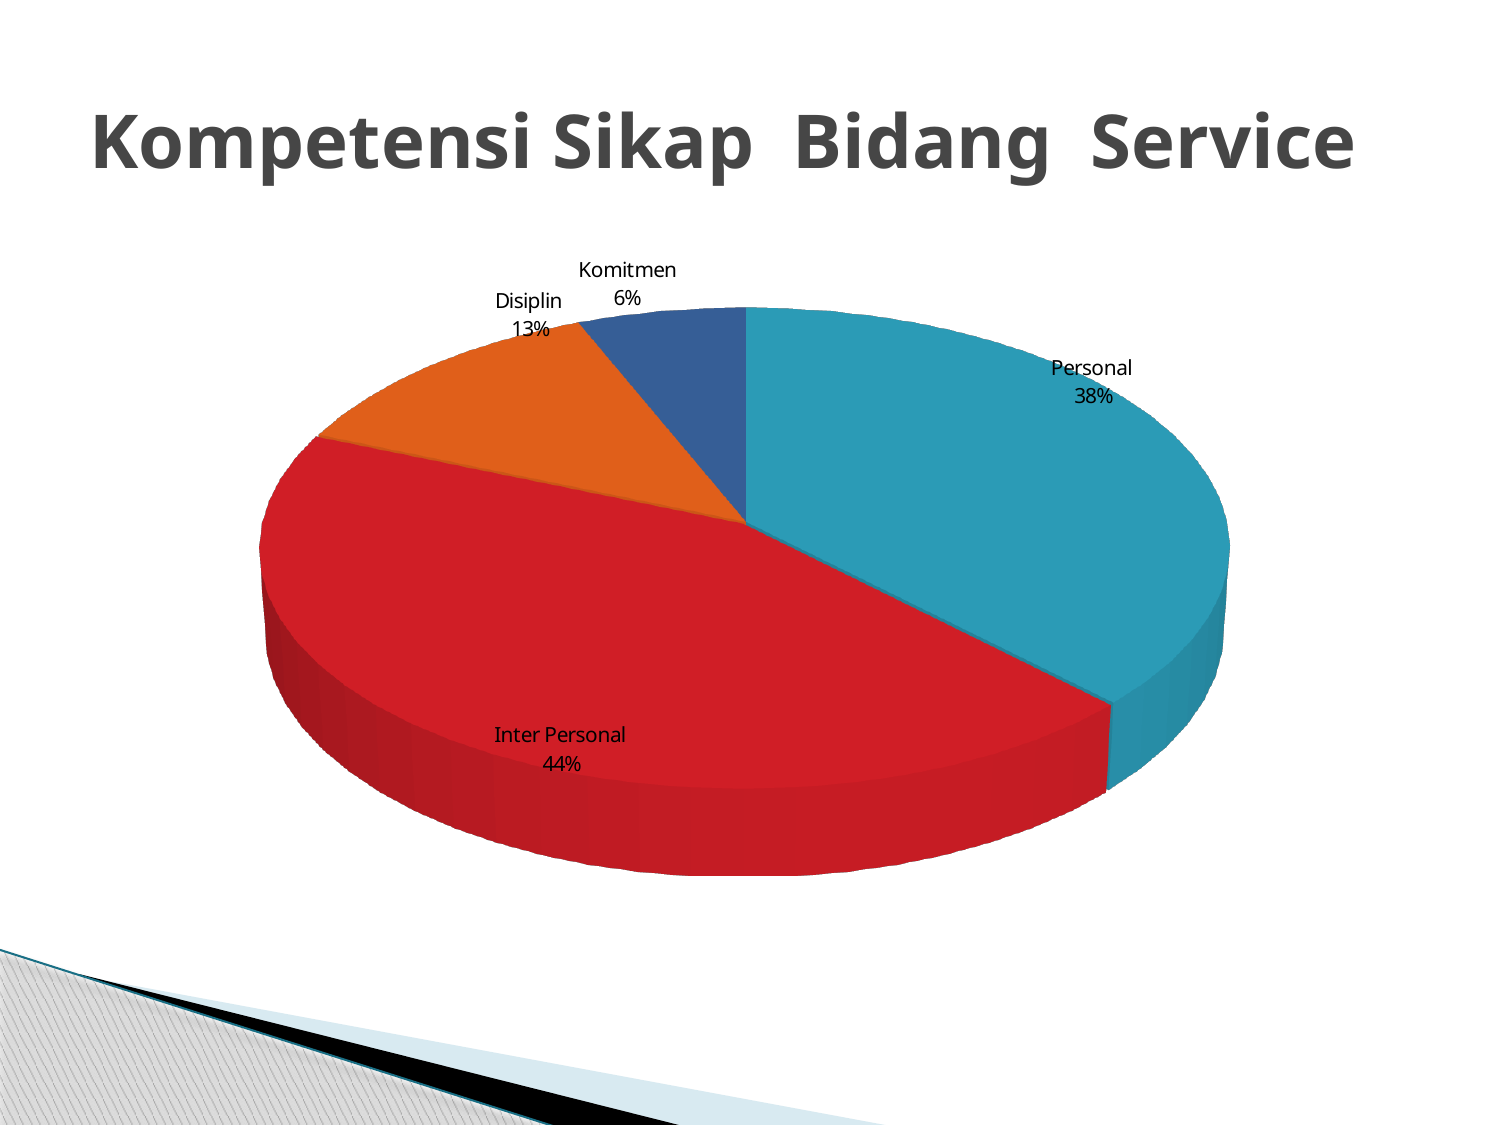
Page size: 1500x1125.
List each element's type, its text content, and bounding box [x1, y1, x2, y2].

chart [74, 242, 1426, 986]
title Kompetensi Sikap Bidang Service [75, 45, 1425, 233]
